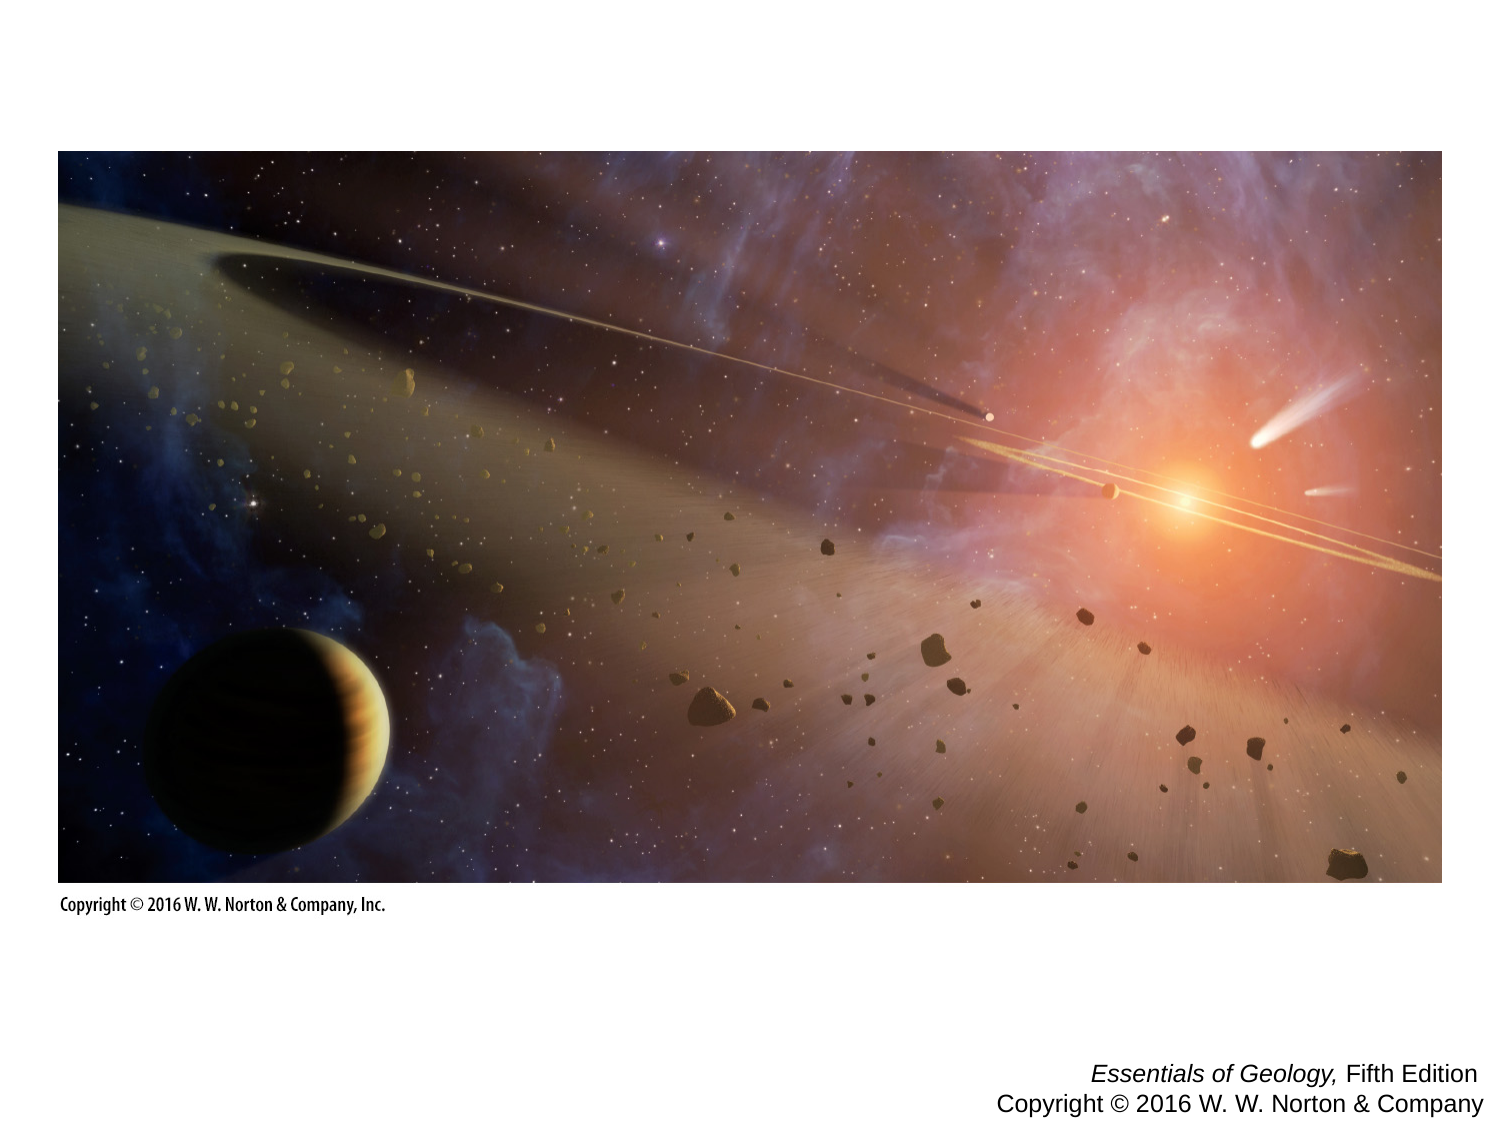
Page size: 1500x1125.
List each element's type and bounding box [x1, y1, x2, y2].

picture [49, 143, 1451, 919]
